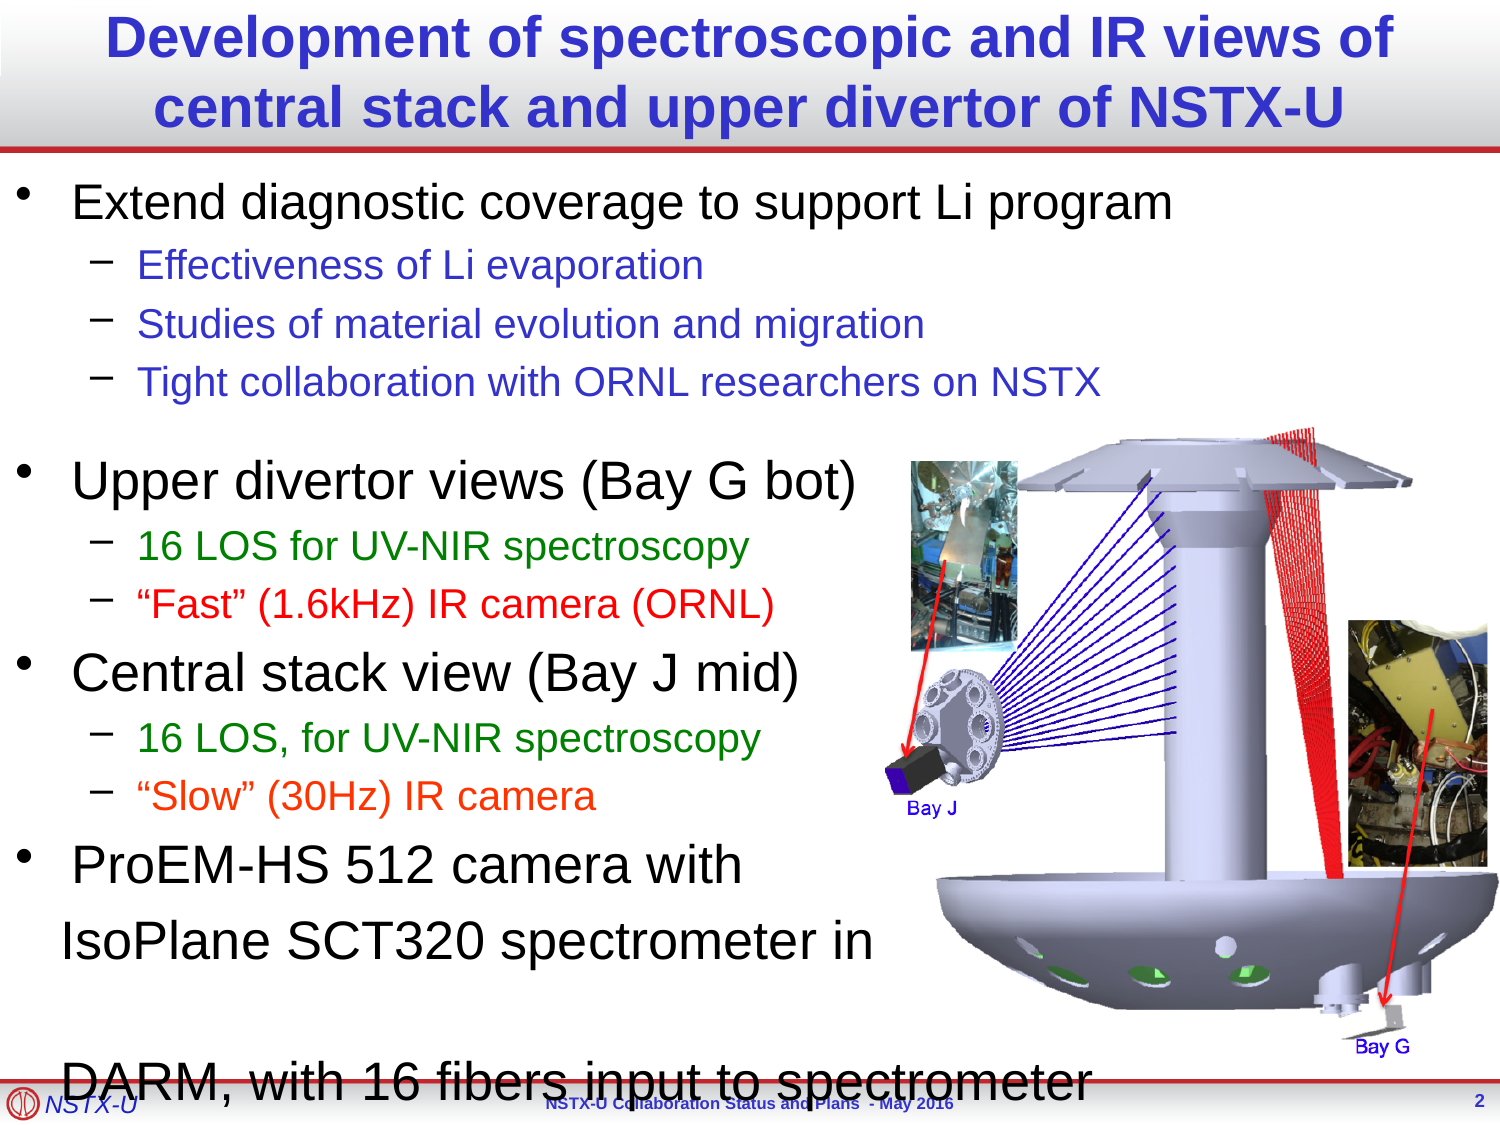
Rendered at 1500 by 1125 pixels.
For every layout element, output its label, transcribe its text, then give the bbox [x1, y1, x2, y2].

picture [0, 1079, 1500, 1125]
title Development of spectroscopic and IR views of central stack and upper divertor of NSTX-U [0, 0, 1500, 138]
slide_number 2 [1374, 1087, 1500, 1113]
picture [885, 412, 1500, 1076]
text_box Upper divertor views (Bay G bot) 16 LOS for UV-NIR spectroscopy “Fast” (1.6kHz) IR camera (ORNL) Central stack view (Bay J mid) 16 LOS, for UV-NIR spectroscopy “Slow” (30Hz) IR camera ProEM-HS 512 camera with IsoPlane SCT320 spectrometer in DARM, with 16 fibers input to spectrometer [0, 437, 880, 1025]
list Extend diagnostic coverage to support Li program Effectiveness of Li evaporation Studies of material evolution and migration Tight collaboration with ORNL researchers on NSTX [0, 162, 1438, 437]
